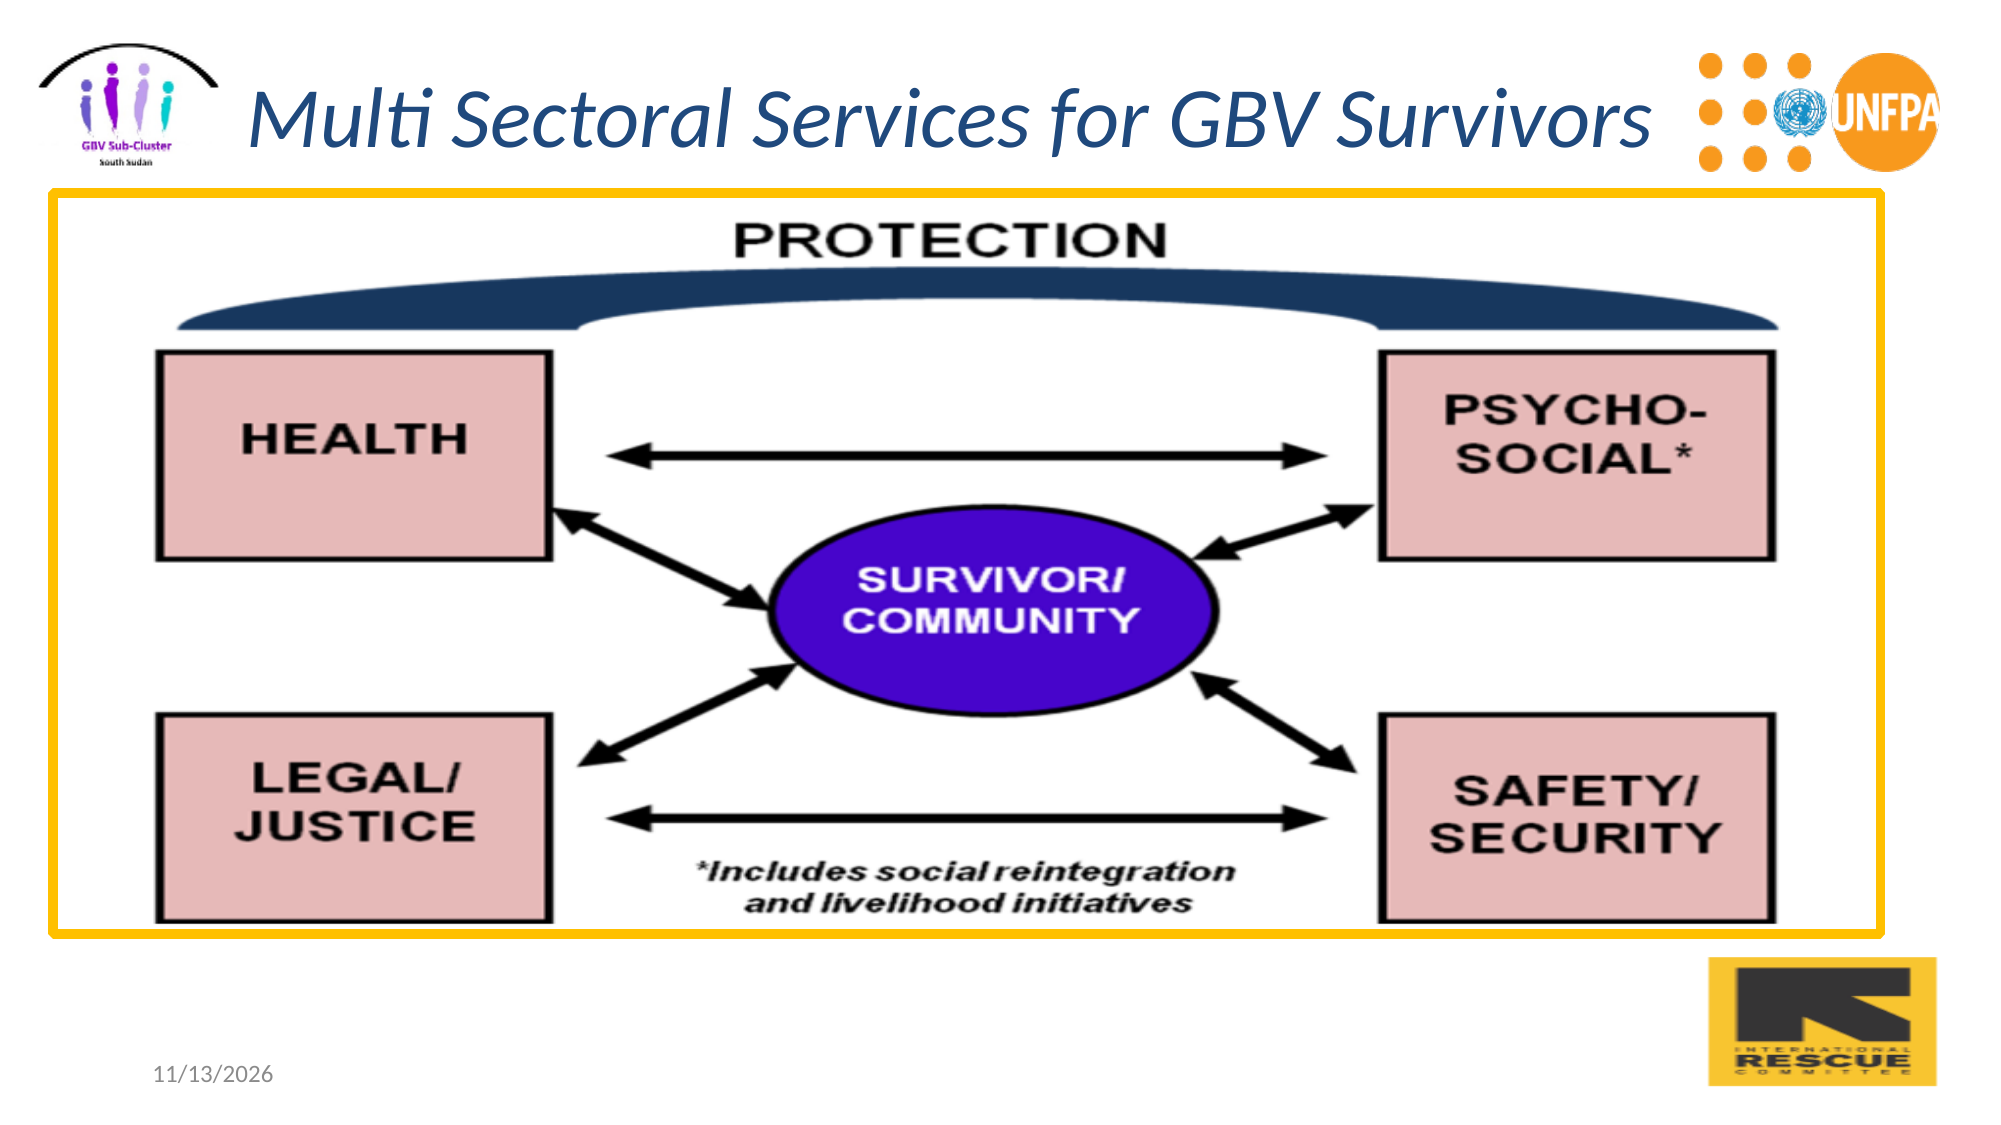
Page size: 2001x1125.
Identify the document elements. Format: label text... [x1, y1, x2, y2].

picture [1695, 946, 1955, 1099]
picture [1699, 53, 1940, 172]
title Multi Sectoral Services for GBV Survivors [36, 59, 1685, 179]
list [57, 197, 1876, 930]
picture [37, 40, 220, 172]
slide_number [137, 1042, 588, 1103]
